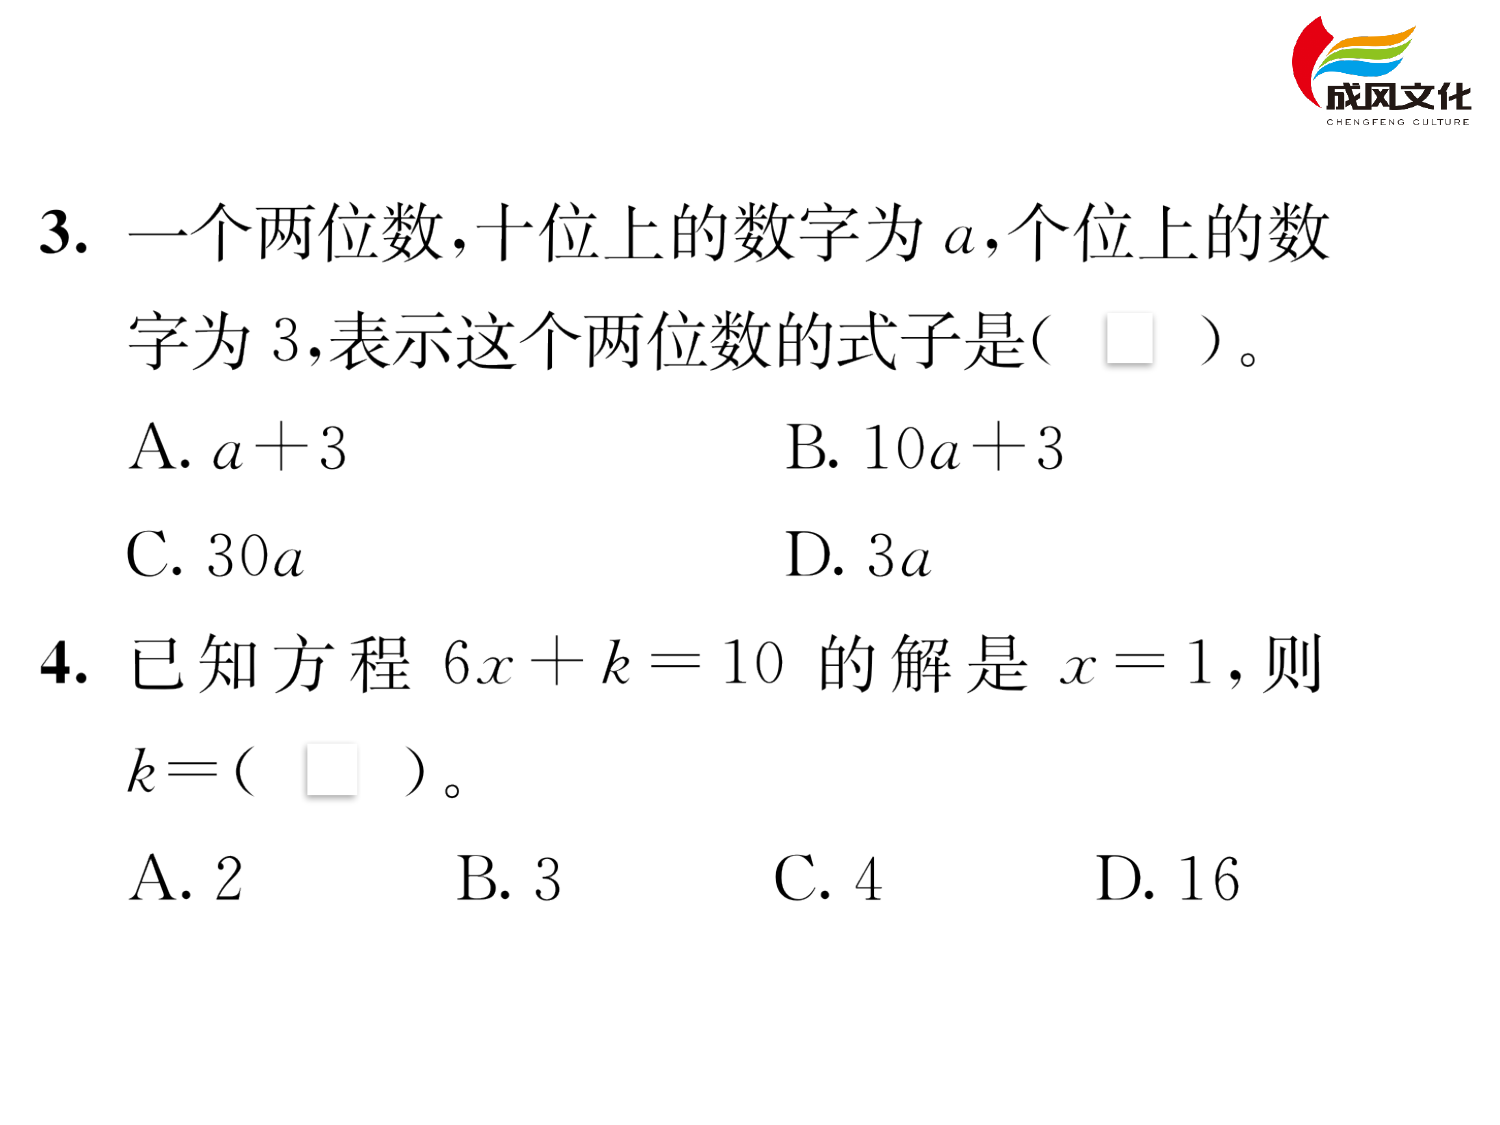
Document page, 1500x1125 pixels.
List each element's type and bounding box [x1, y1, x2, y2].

picture [35, 176, 1453, 926]
picture [1281, 0, 1489, 136]
